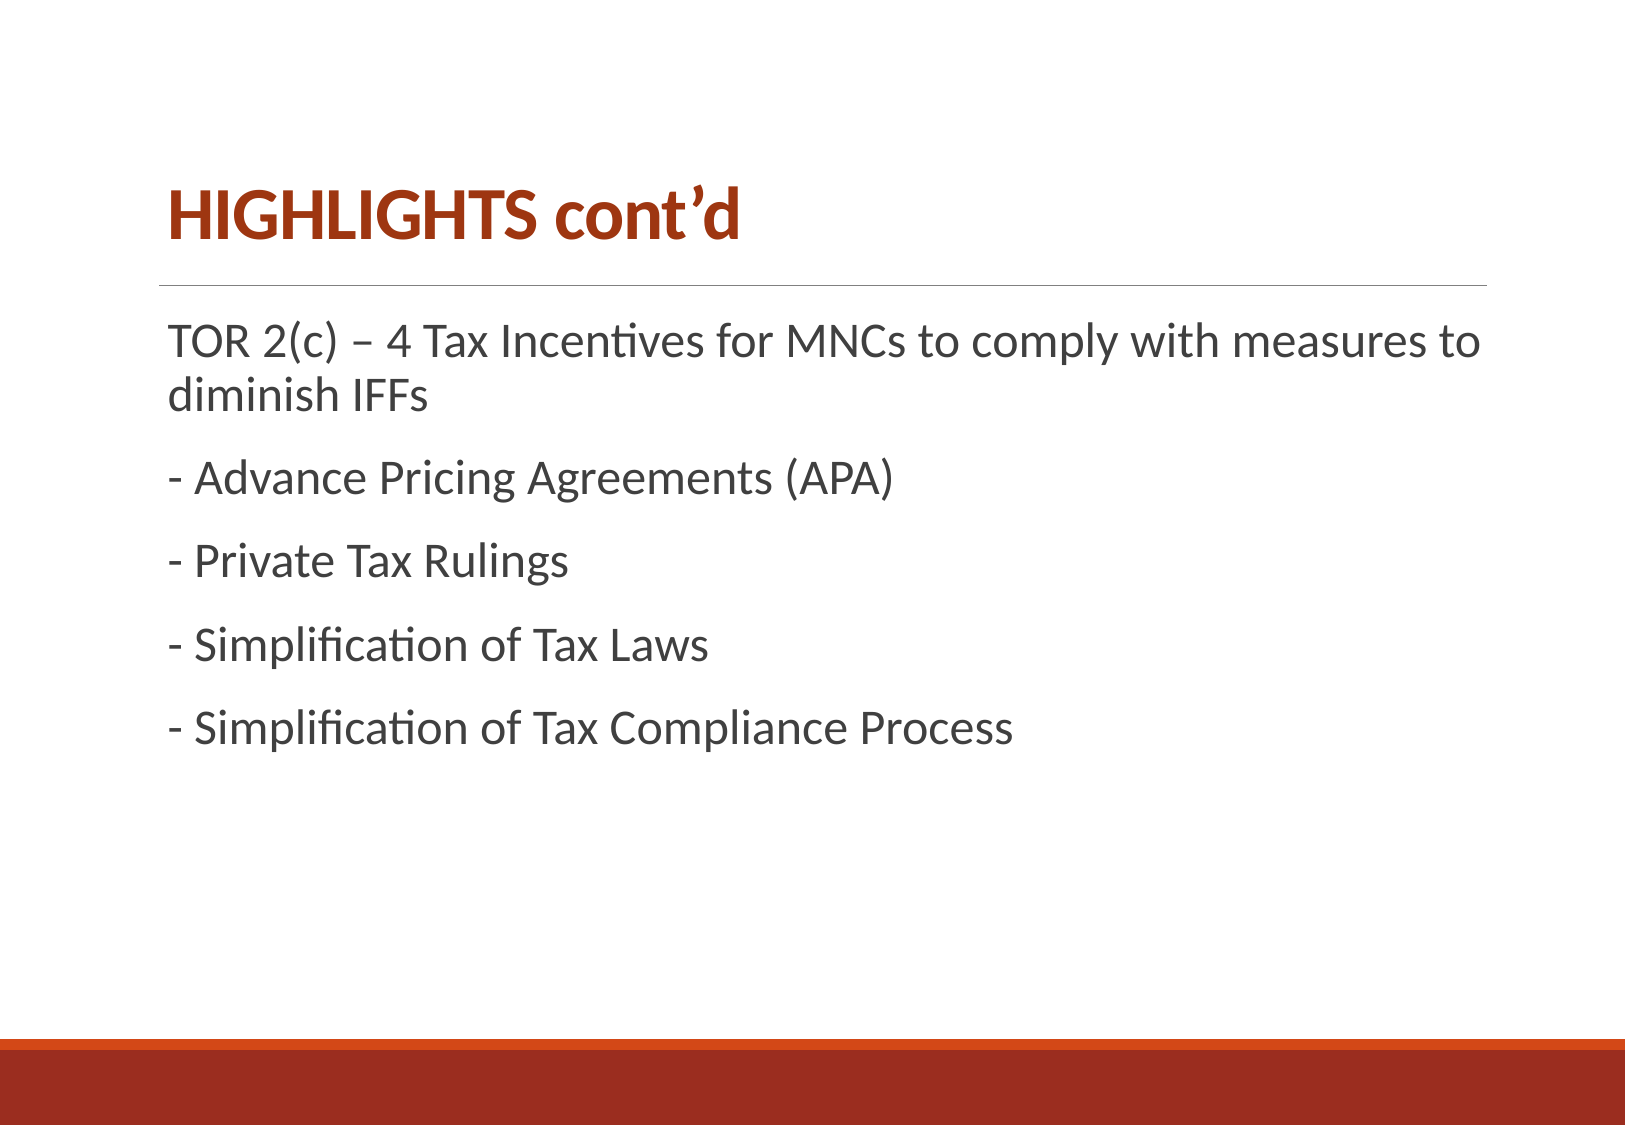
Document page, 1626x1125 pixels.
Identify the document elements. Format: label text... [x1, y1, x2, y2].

title HIGHLIGHTS cont’d [152, 144, 1625, 262]
list TOR 2(c) – 4 Tax Incentives for MNCs to comply with measures to diminish IFFs - Advance Pricing Agreements (APA) - Private Tax Rulings - Simplification of Tax Laws - Simplification of Tax Compliance Process [152, 306, 1536, 1044]
